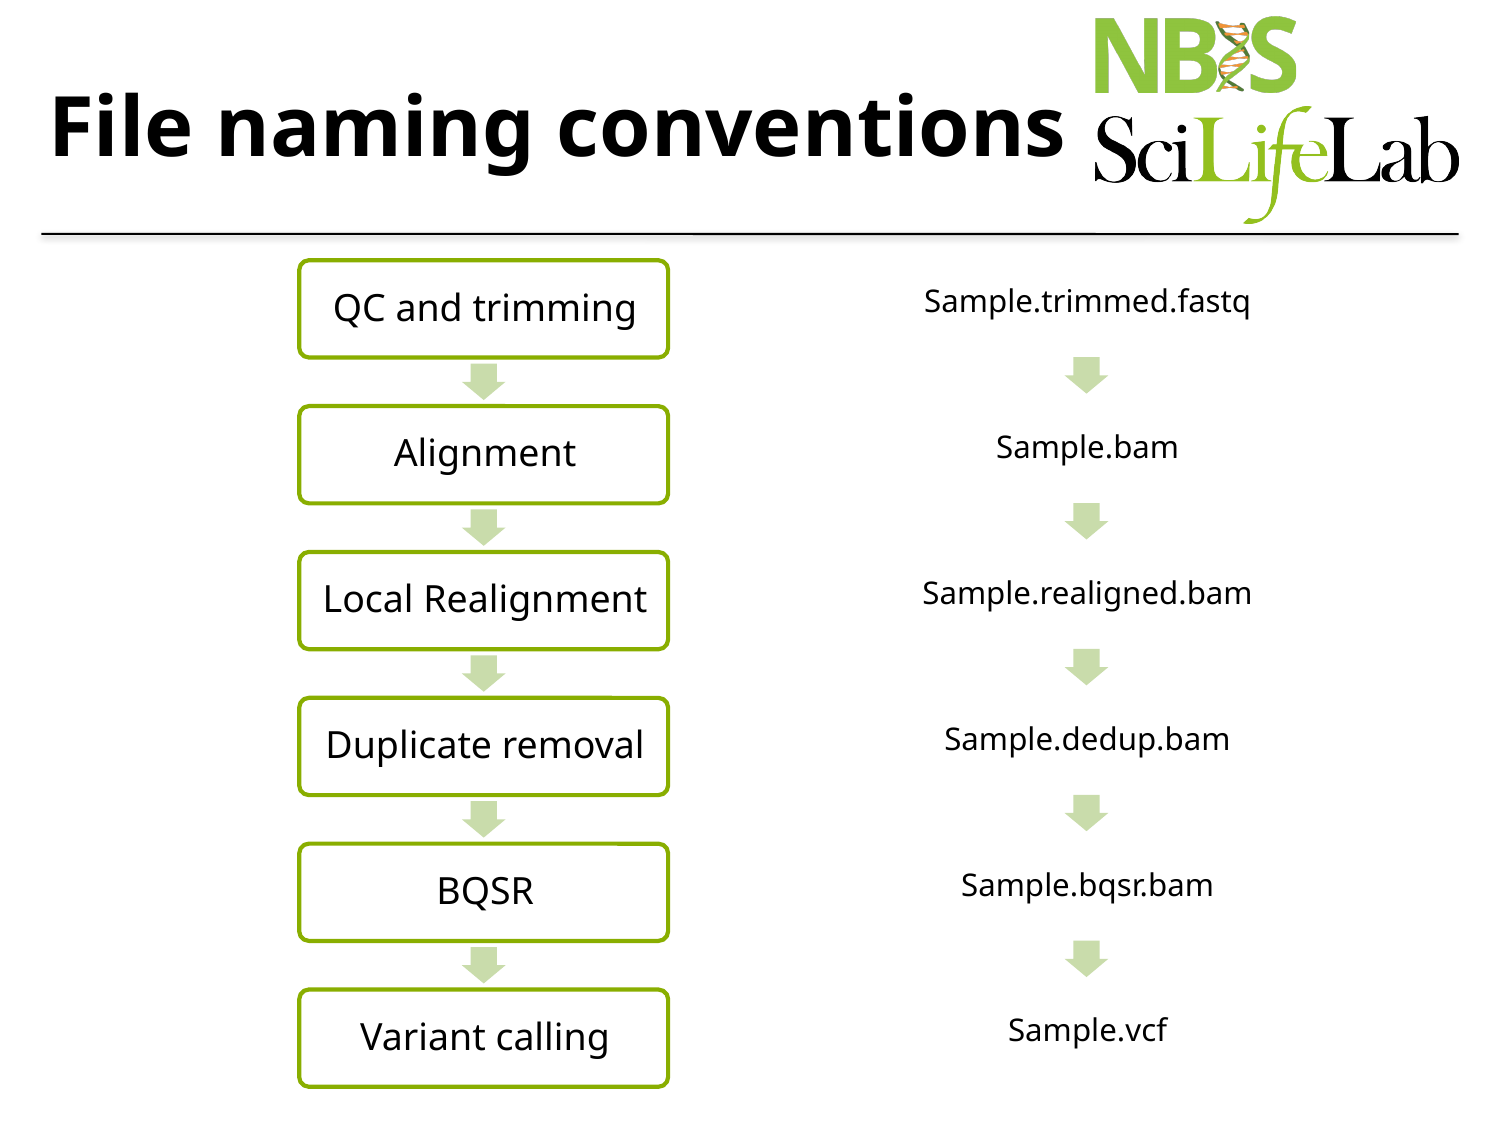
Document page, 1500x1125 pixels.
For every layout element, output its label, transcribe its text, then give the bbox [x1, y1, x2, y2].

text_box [698, 252, 1492, 1081]
title File naming conventions [33, 65, 1500, 254]
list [95, 259, 889, 1087]
